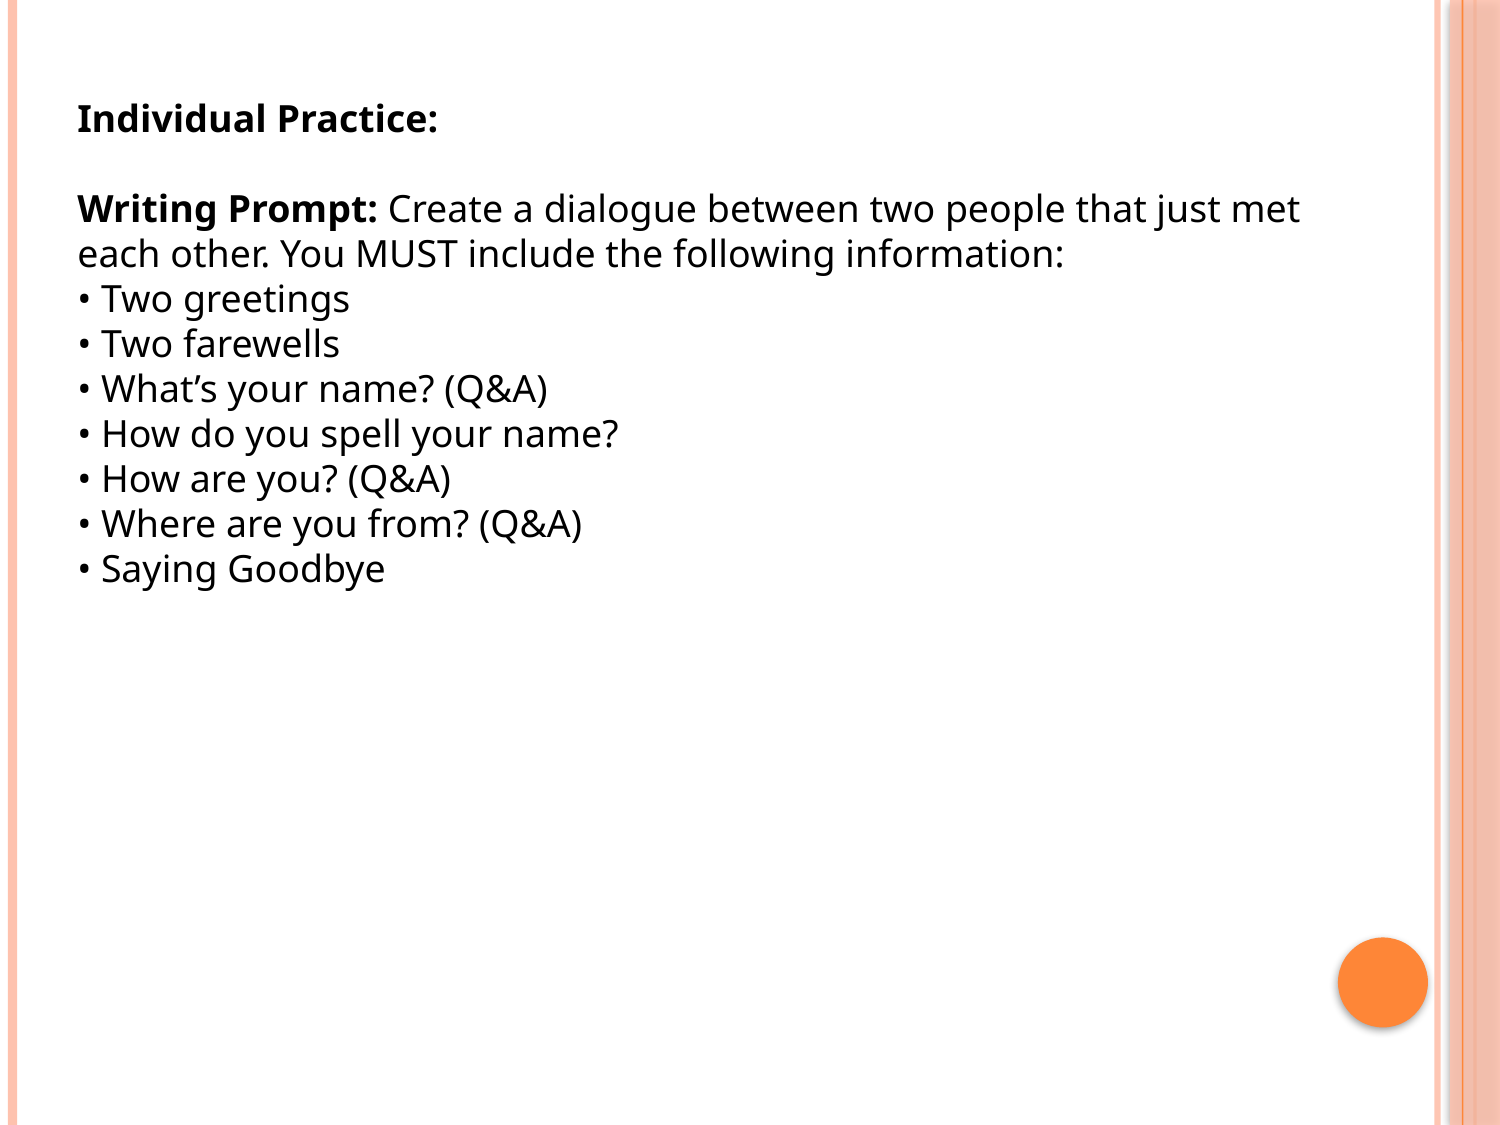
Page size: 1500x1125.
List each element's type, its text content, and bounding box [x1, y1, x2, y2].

text_box Individual Practice: Writing Prompt: Create a dialogue between two people that just met each other. You MUST include the following information: • Two greetings • Two farewells • What’s your name? (Q&A) • How do you spell your name? • How are you? (Q&A) • Where are you from? (Q&A) • Saying Goodbye [62, 87, 1363, 643]
